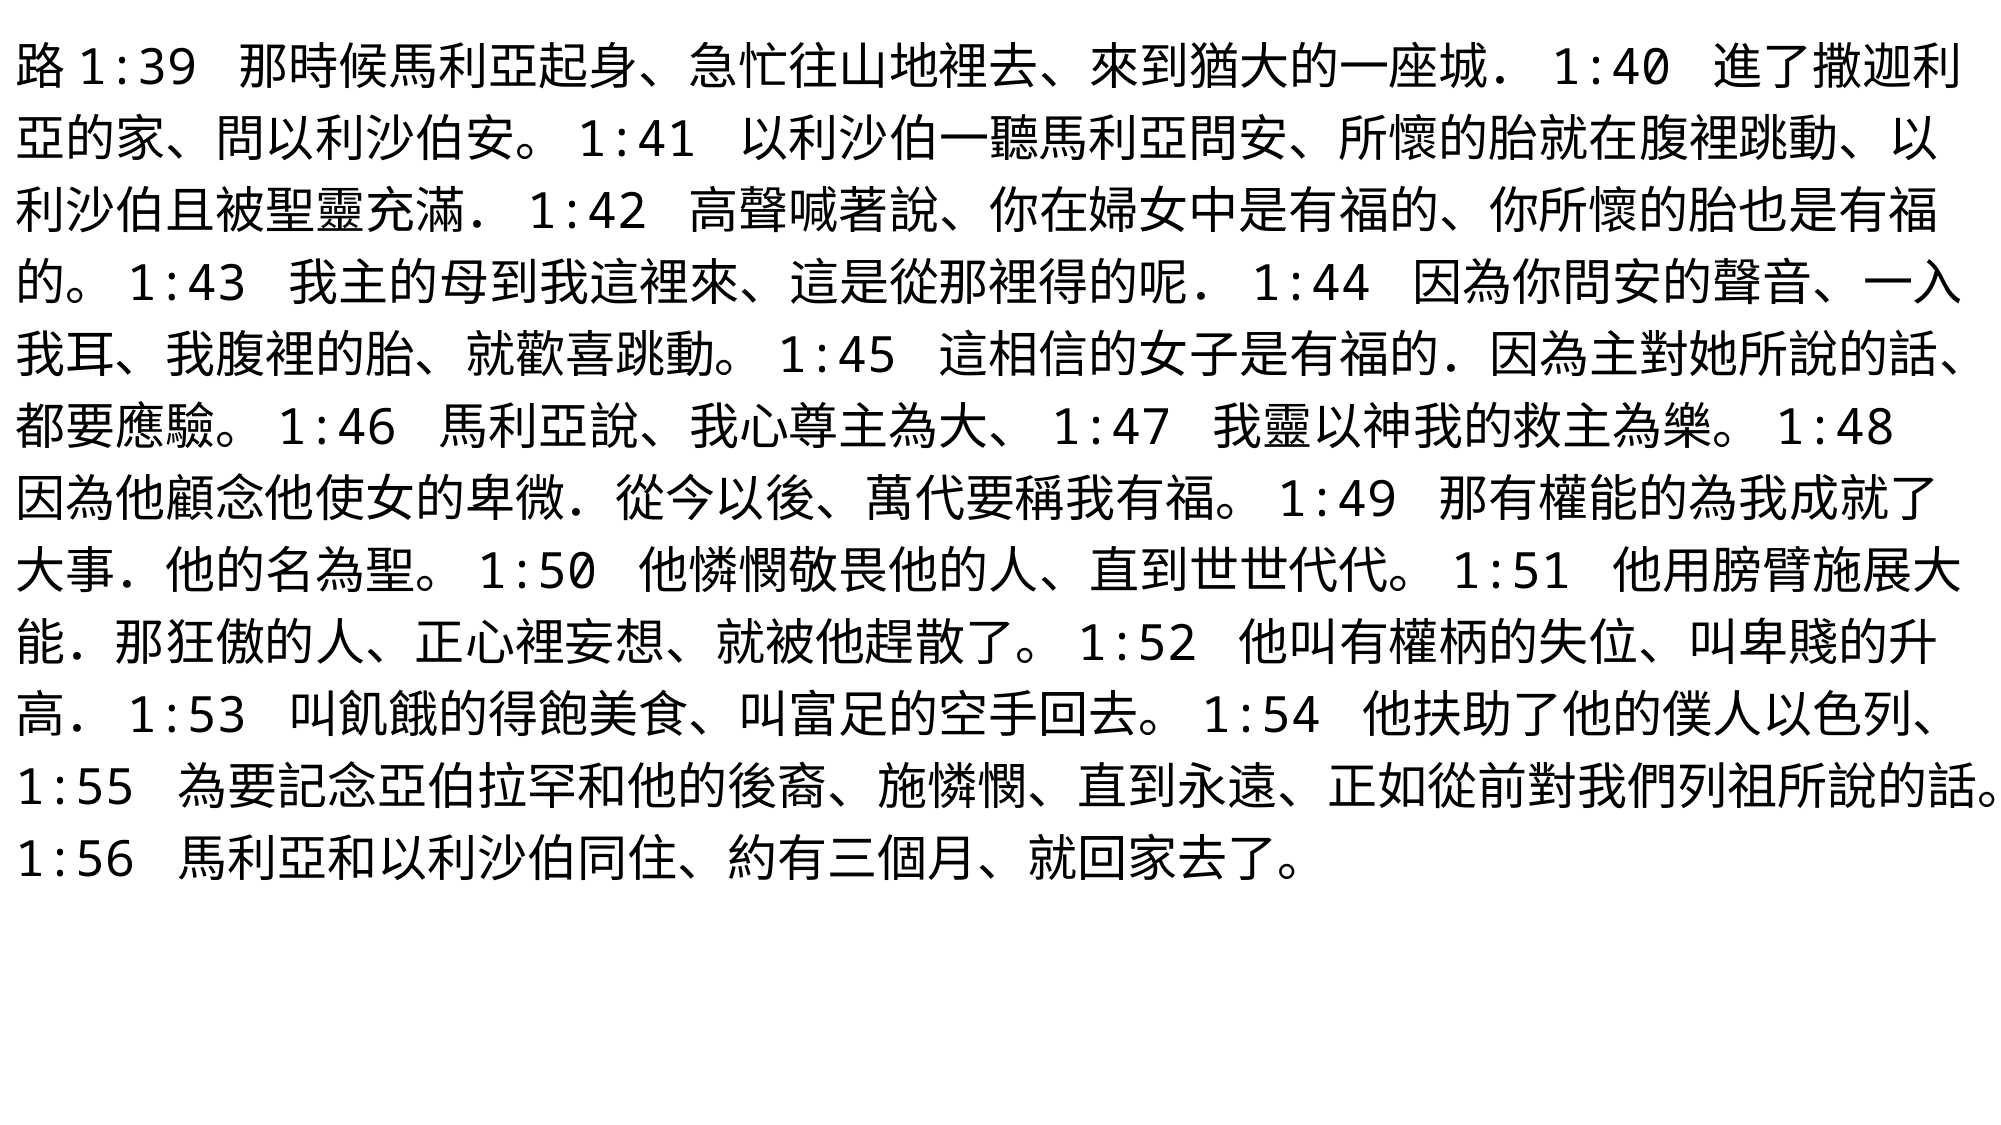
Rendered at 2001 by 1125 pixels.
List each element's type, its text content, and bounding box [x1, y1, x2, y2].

list 路1:39 那時候馬利亞起身、急忙往山地裡去、來到猶大的一座城．1:40 進了撒迦利亞的家、問以利沙伯安。1:41 以利沙伯一聽馬利亞問安、所懷的胎就在腹裡跳動、以利沙伯且被聖靈充滿．1:42 高聲喊著說、你在婦女中是有福的、你所懷的胎也是有福的。1:43 我主的母到我這裡來、這是從那裡得的呢．1:44 因為你問安的聲音、一入我耳、我腹裡的胎、就歡喜跳動。1:45 這相信的女子是有福的．因為主對她所說的話、都要應驗。1:46 馬利亞說、我心尊主為大、1:47 我靈以神我的救主為樂。1:48 因為他顧念他使女的卑微．從今以後、萬代要稱我有福。1:49 那有權能的為我成就了大事．他的名為聖。1:50 他憐憫敬畏他的人、直到世世代代。1:51 他用膀臂施展大能．那狂傲的人、正心裡妄想、就被他趕散了。1:52 他叫有權柄的失位、叫卑賤的升高．1:53 叫飢餓的得飽美食、叫富足的空手回去。1:54 他扶助了他的僕人以色列、1:55 為要記念亞伯拉罕和他的後裔、施憐憫、直到永遠、正如從前對我們列祖所說的話。1:56 馬利亞和以利沙伯同住、約有三個月、就回家去了。 [0, 14, 2000, 1038]
